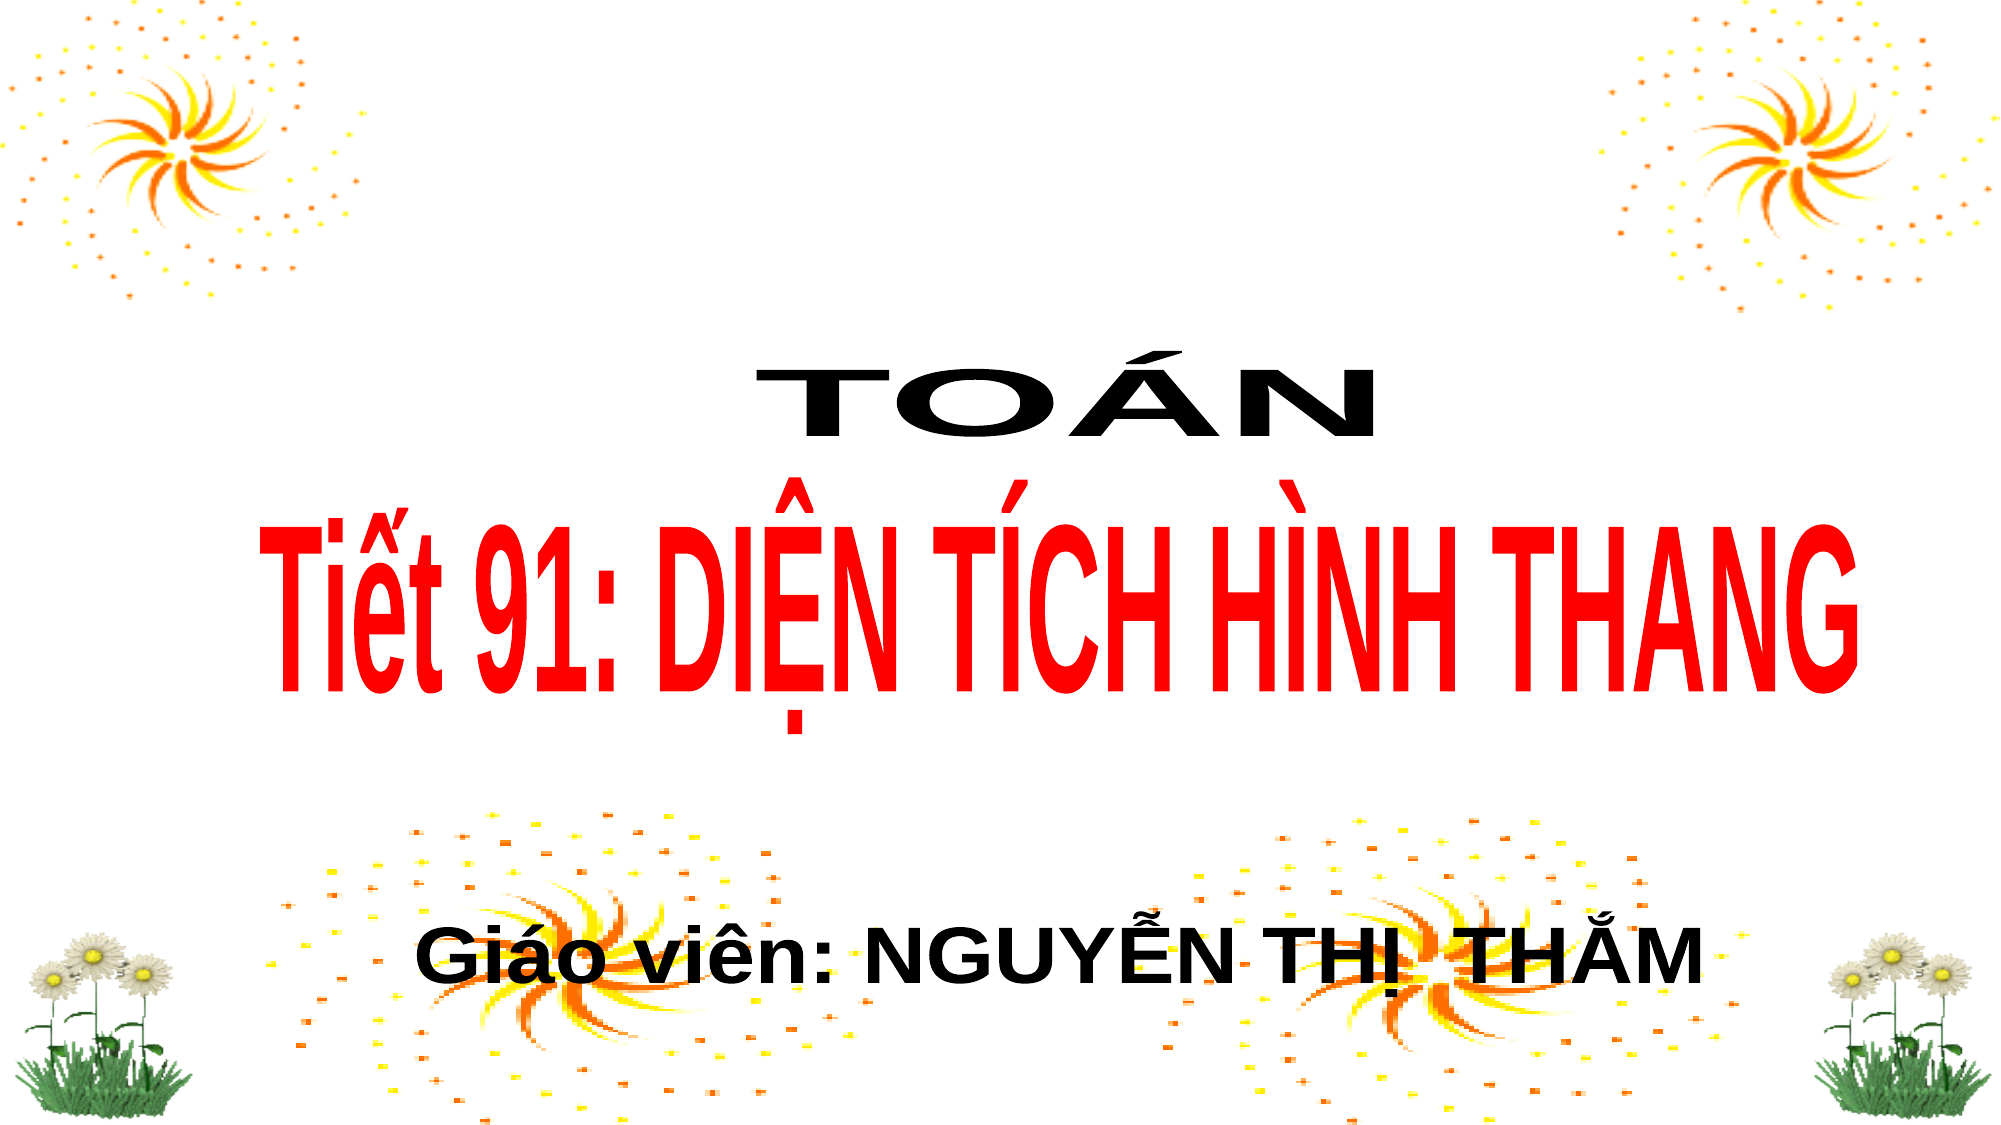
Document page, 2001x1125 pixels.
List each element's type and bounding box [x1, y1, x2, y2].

picture [266, 812, 884, 1125]
picture [1799, 924, 2000, 1125]
picture [0, 924, 201, 1125]
picture [1133, 819, 1750, 1125]
picture [1599, 0, 2000, 313]
picture [0, 0, 367, 300]
